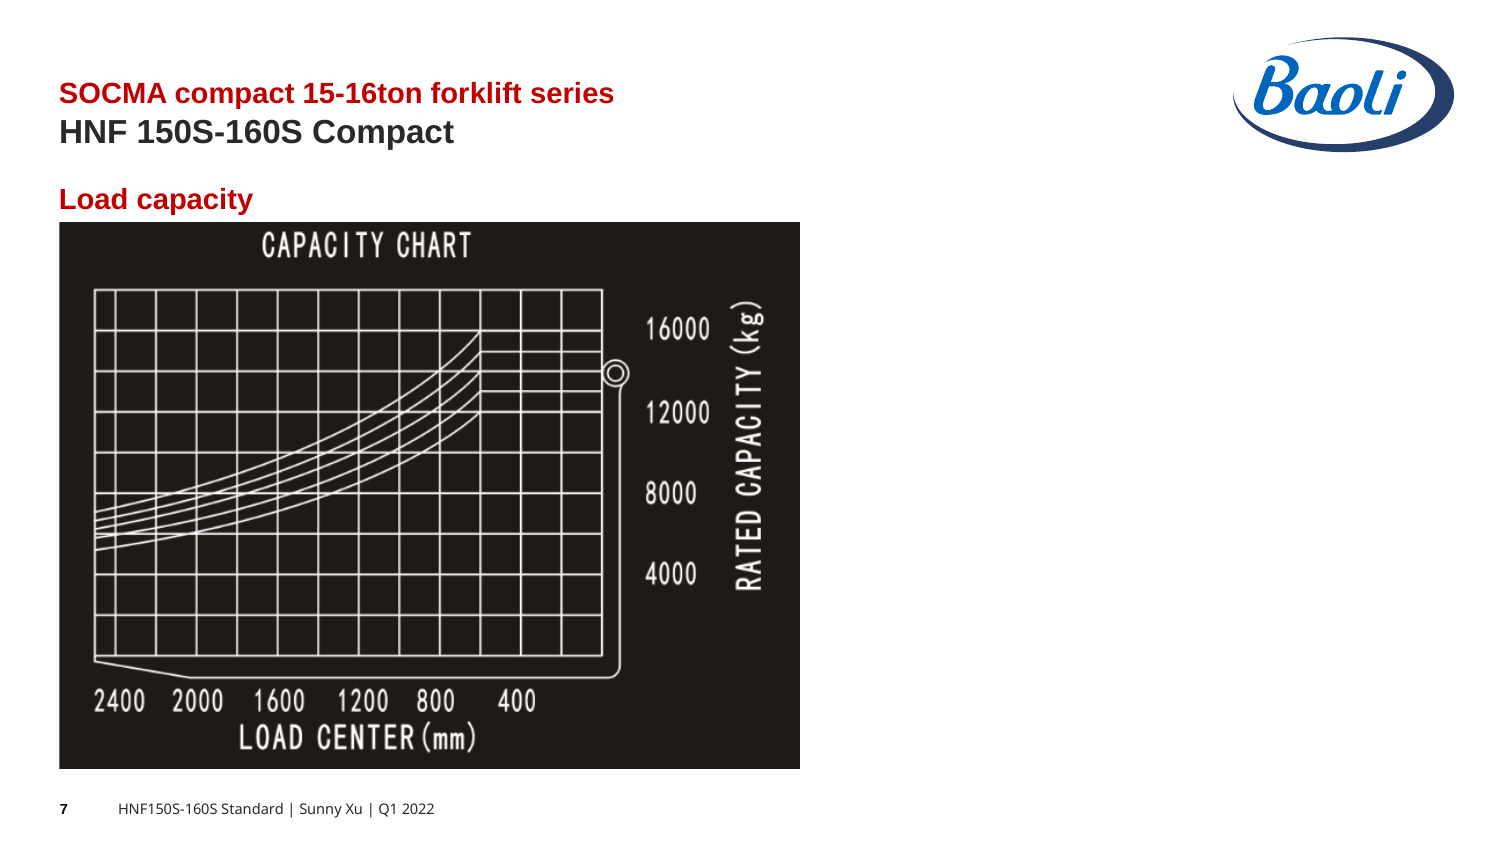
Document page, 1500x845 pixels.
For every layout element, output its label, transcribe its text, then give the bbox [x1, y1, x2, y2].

footer HNF150S-160S Standard | Sunny Xu | Q1 2022 [118, 797, 1441, 821]
title SOCMA compact 15-16ton forklift series [59, 67, 1182, 110]
list HNF 150S-160S Compact [59, 109, 1181, 152]
picture [59, 222, 800, 769]
slide_number 7 [59, 796, 104, 821]
text_box Load capacity [58, 173, 863, 216]
